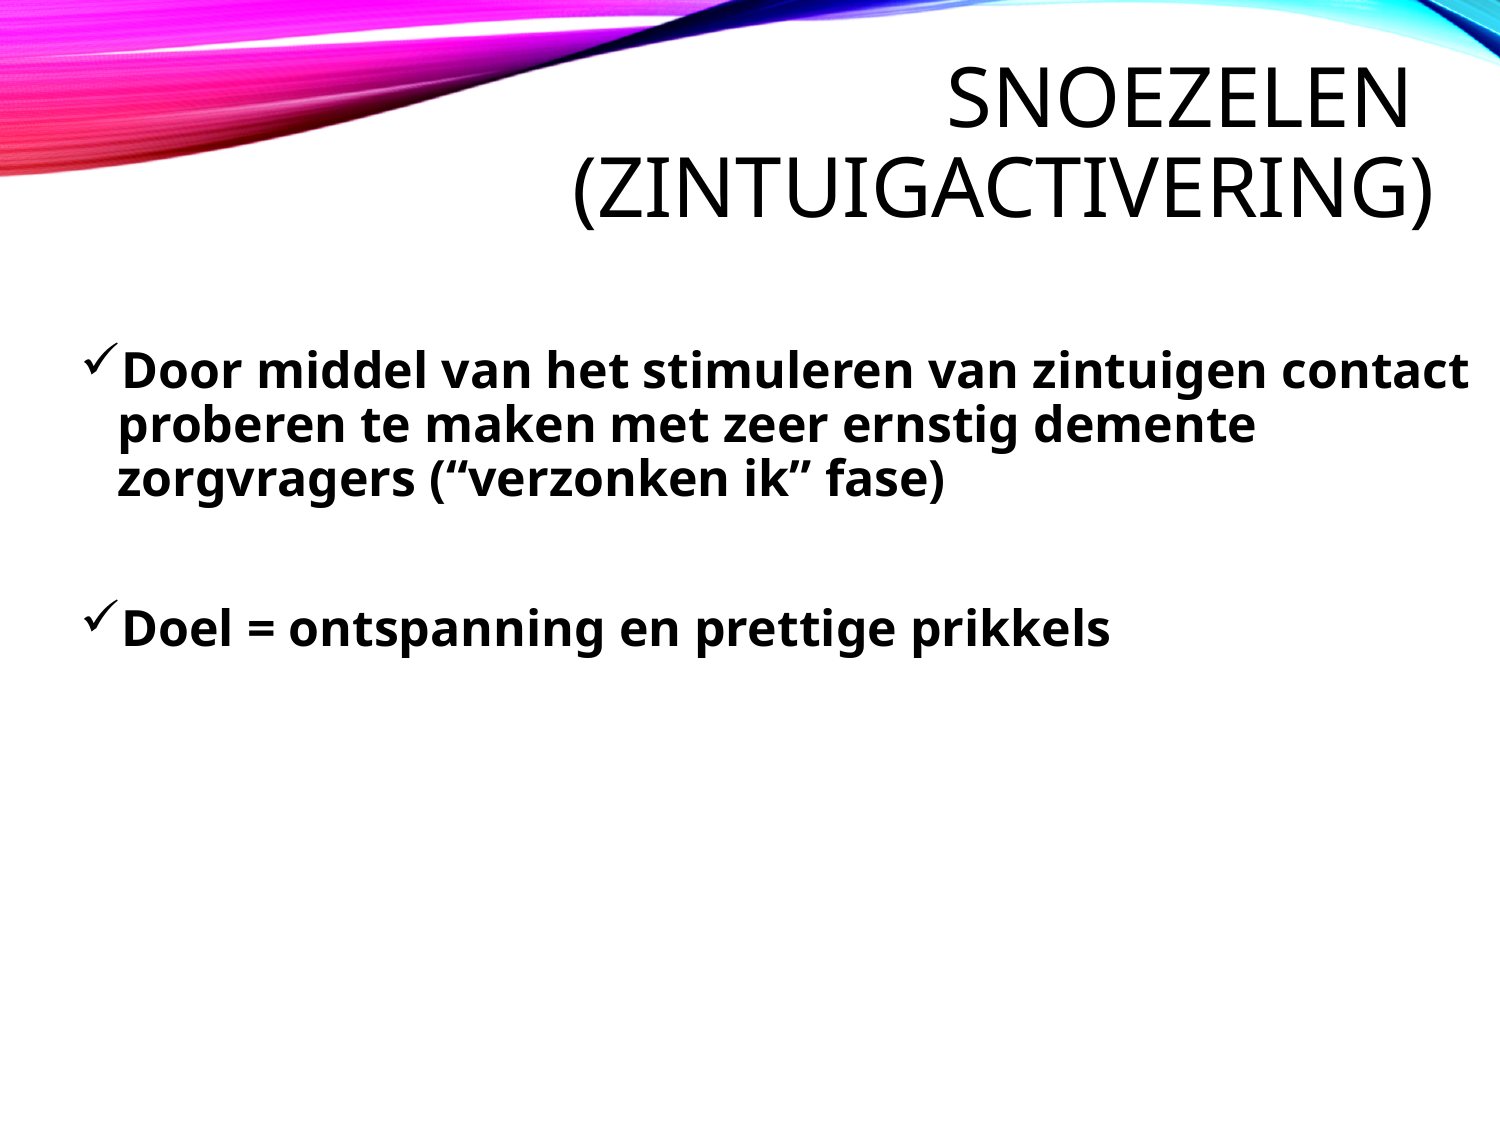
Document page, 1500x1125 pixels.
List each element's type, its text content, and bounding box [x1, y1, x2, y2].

picture [0, 0, 1500, 178]
list Door middel van het stimuleren van zintuigen contact proberen te maken met zeer ernstig demente zorgvragers (“verzonken ik” fase) Doel = ontspanning en prettige prikkels [64, 338, 1500, 1089]
title Snoezelen (zintuigactivering) [100, 30, 1451, 261]
